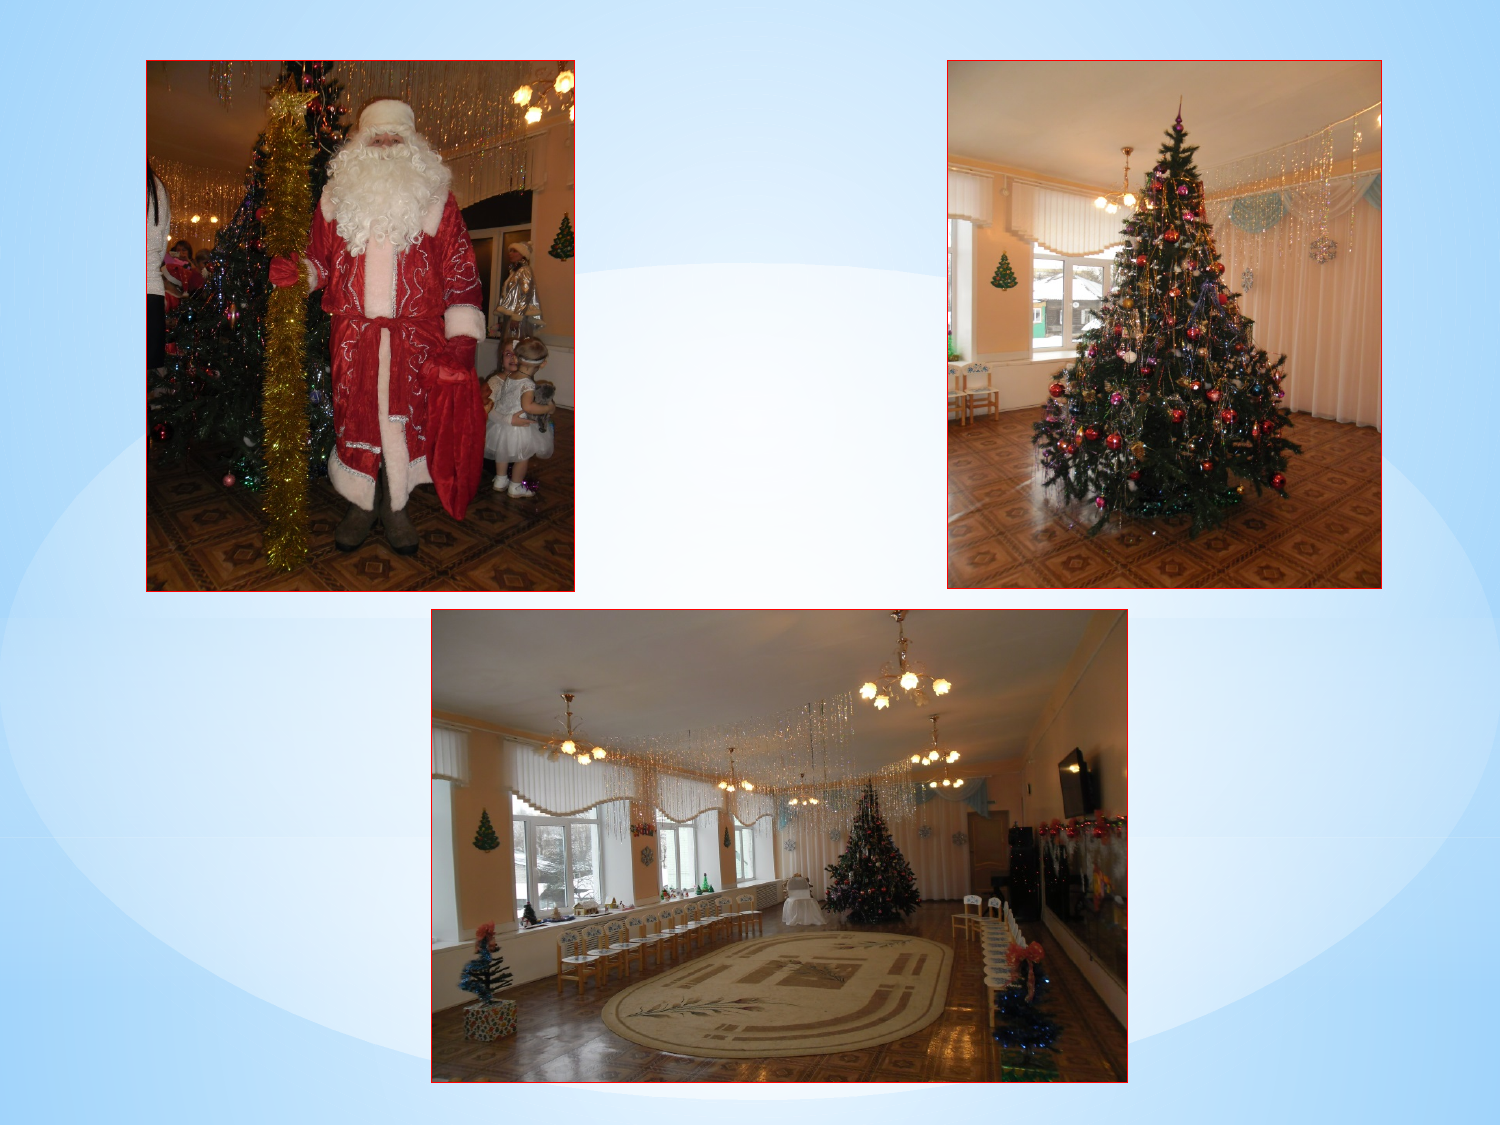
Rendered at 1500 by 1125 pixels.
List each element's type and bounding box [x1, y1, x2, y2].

picture [430, 609, 1129, 1083]
picture [947, 59, 1382, 589]
picture [146, 59, 575, 592]
